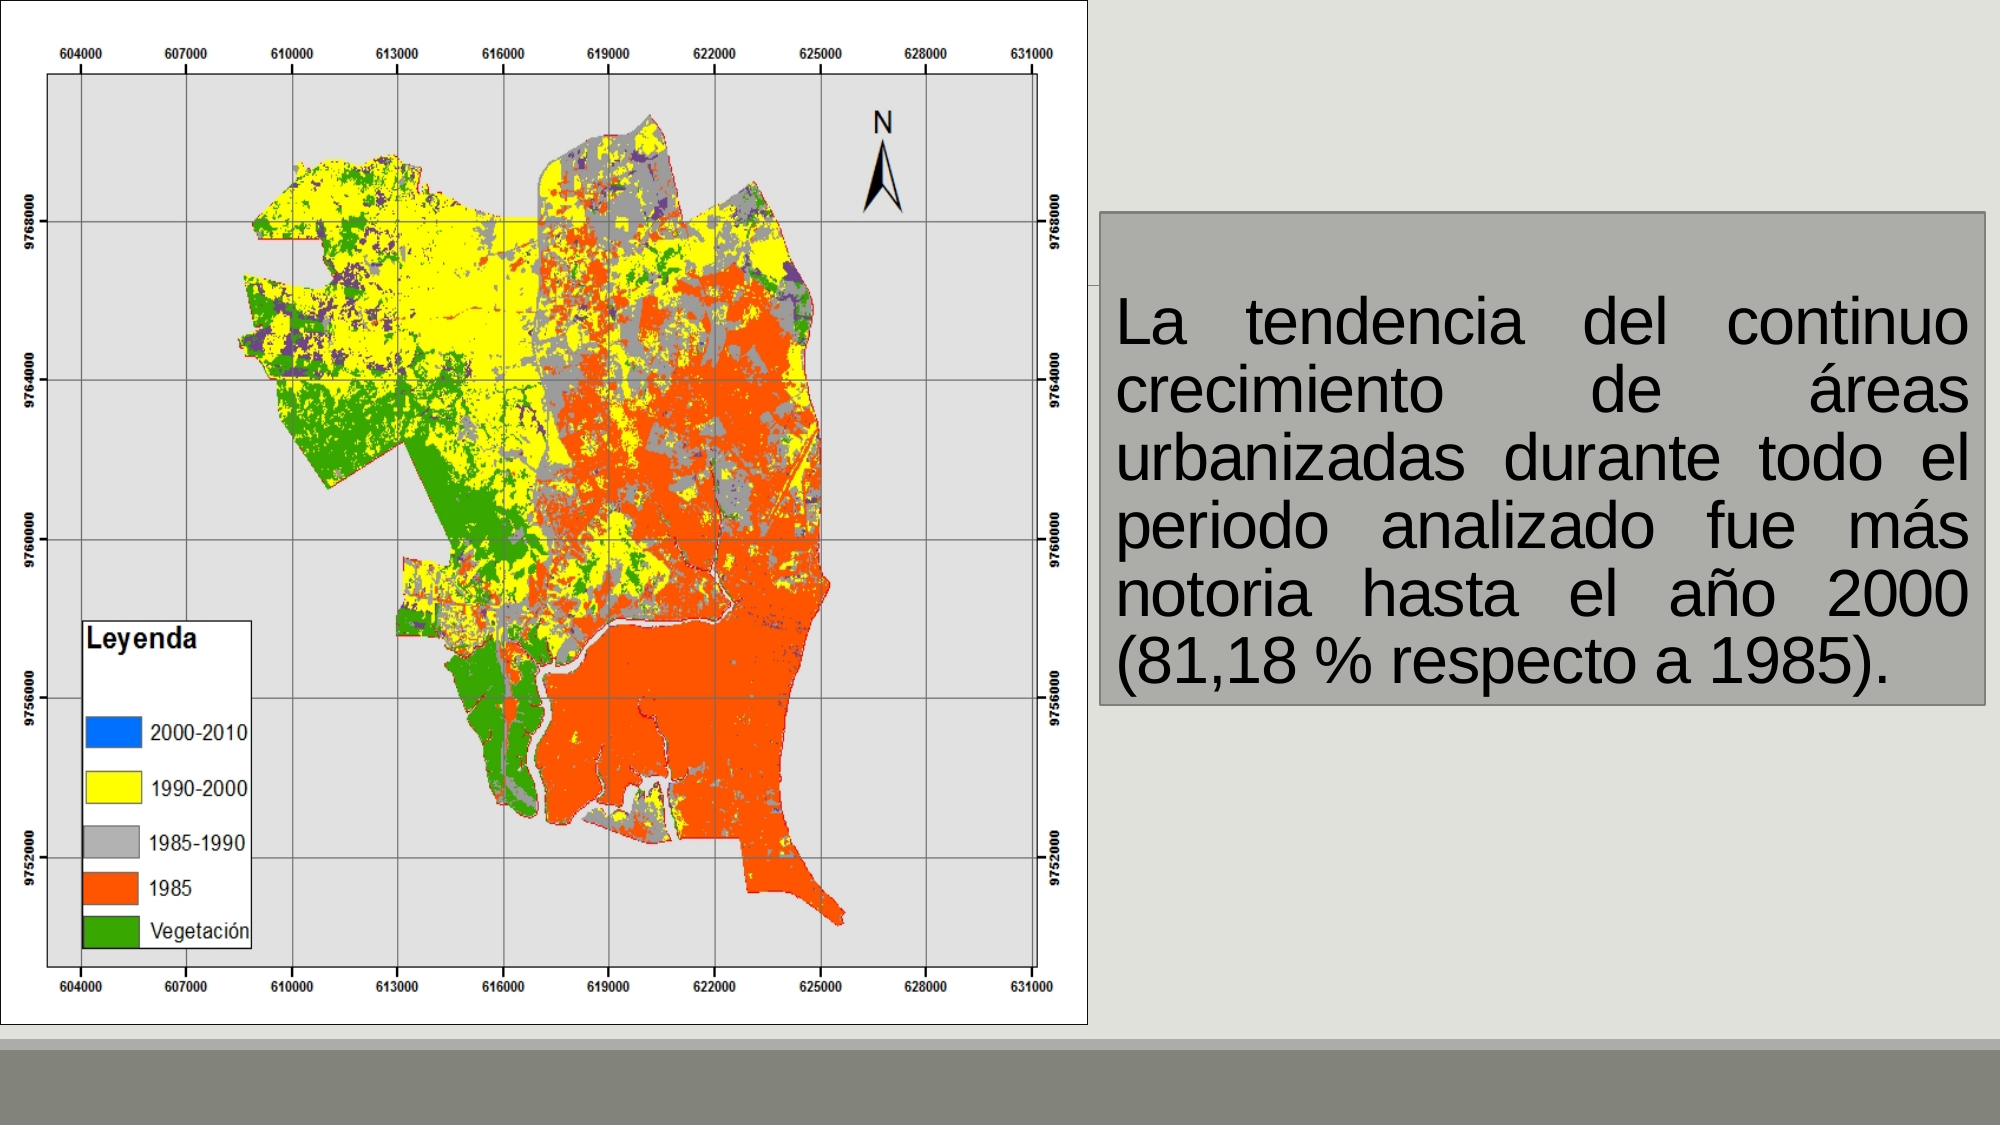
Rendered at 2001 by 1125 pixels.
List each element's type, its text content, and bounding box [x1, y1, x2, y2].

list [0, 0, 1089, 1026]
title La tendencia del continuo crecimiento de áreas urbanizadas durante todo el periodo analizado fue más notoria hasta el año 2000 (81,18 % respecto a 1985). [1099, 211, 1986, 706]
